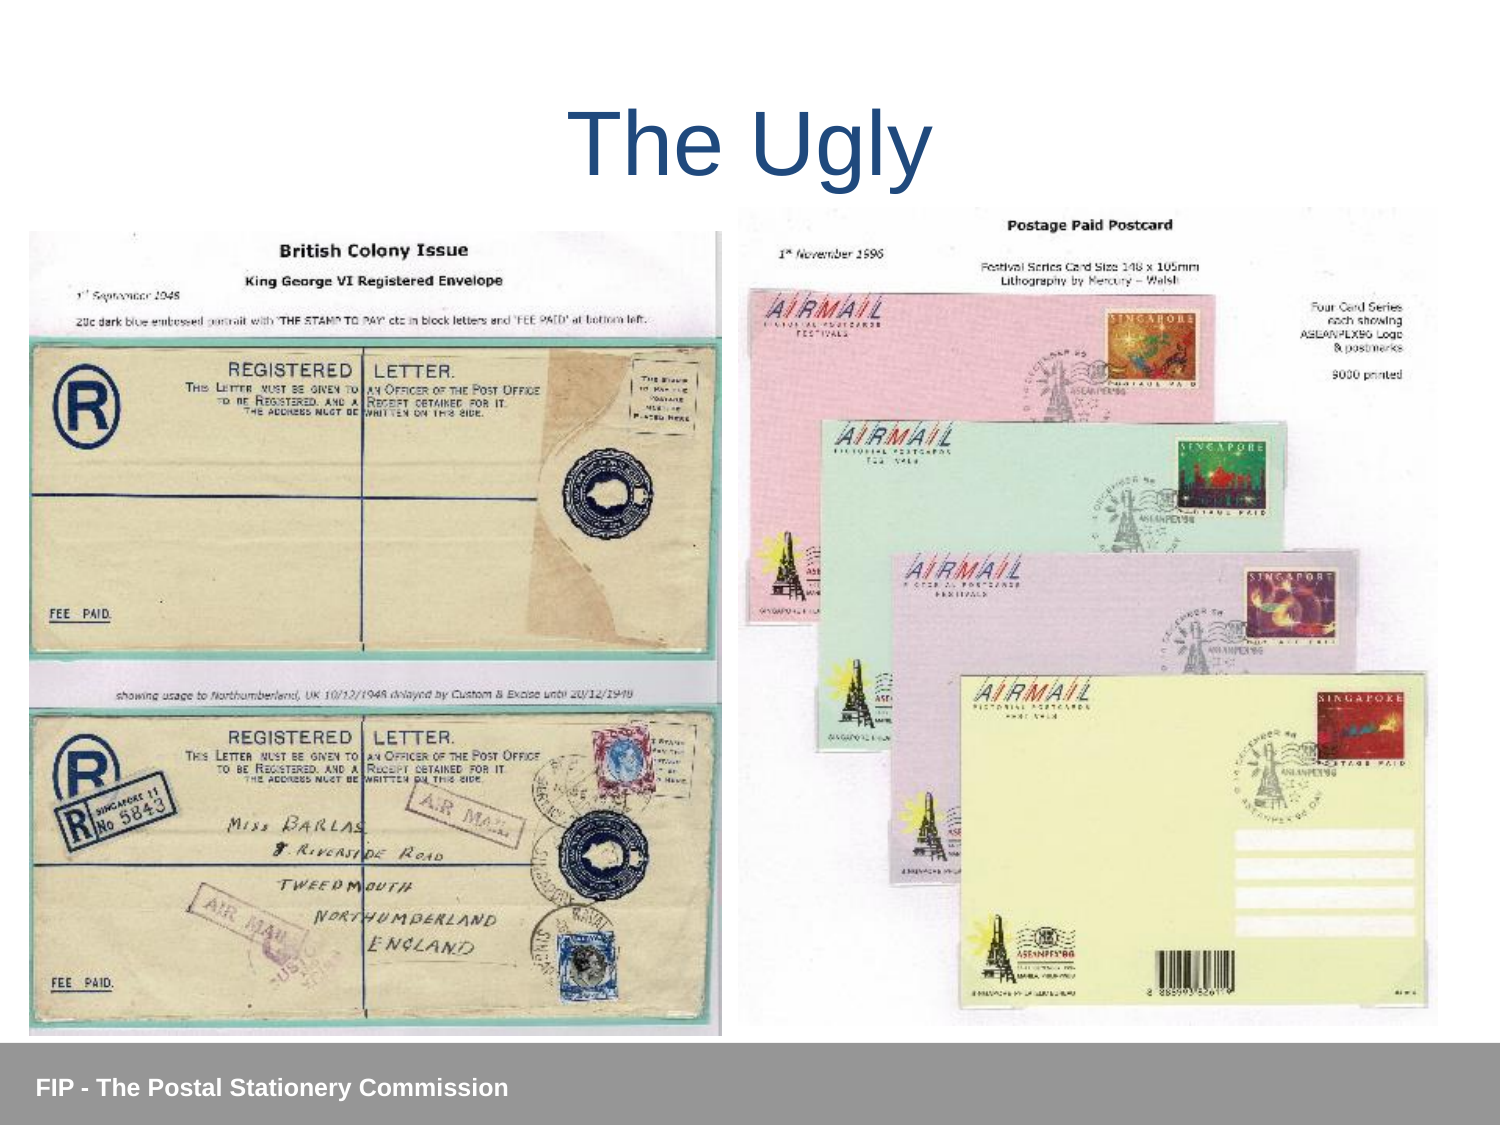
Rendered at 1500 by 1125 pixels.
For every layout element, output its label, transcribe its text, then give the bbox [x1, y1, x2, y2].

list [29, 231, 722, 1036]
title The Ugly [75, 45, 1425, 233]
picture [738, 207, 1439, 1026]
